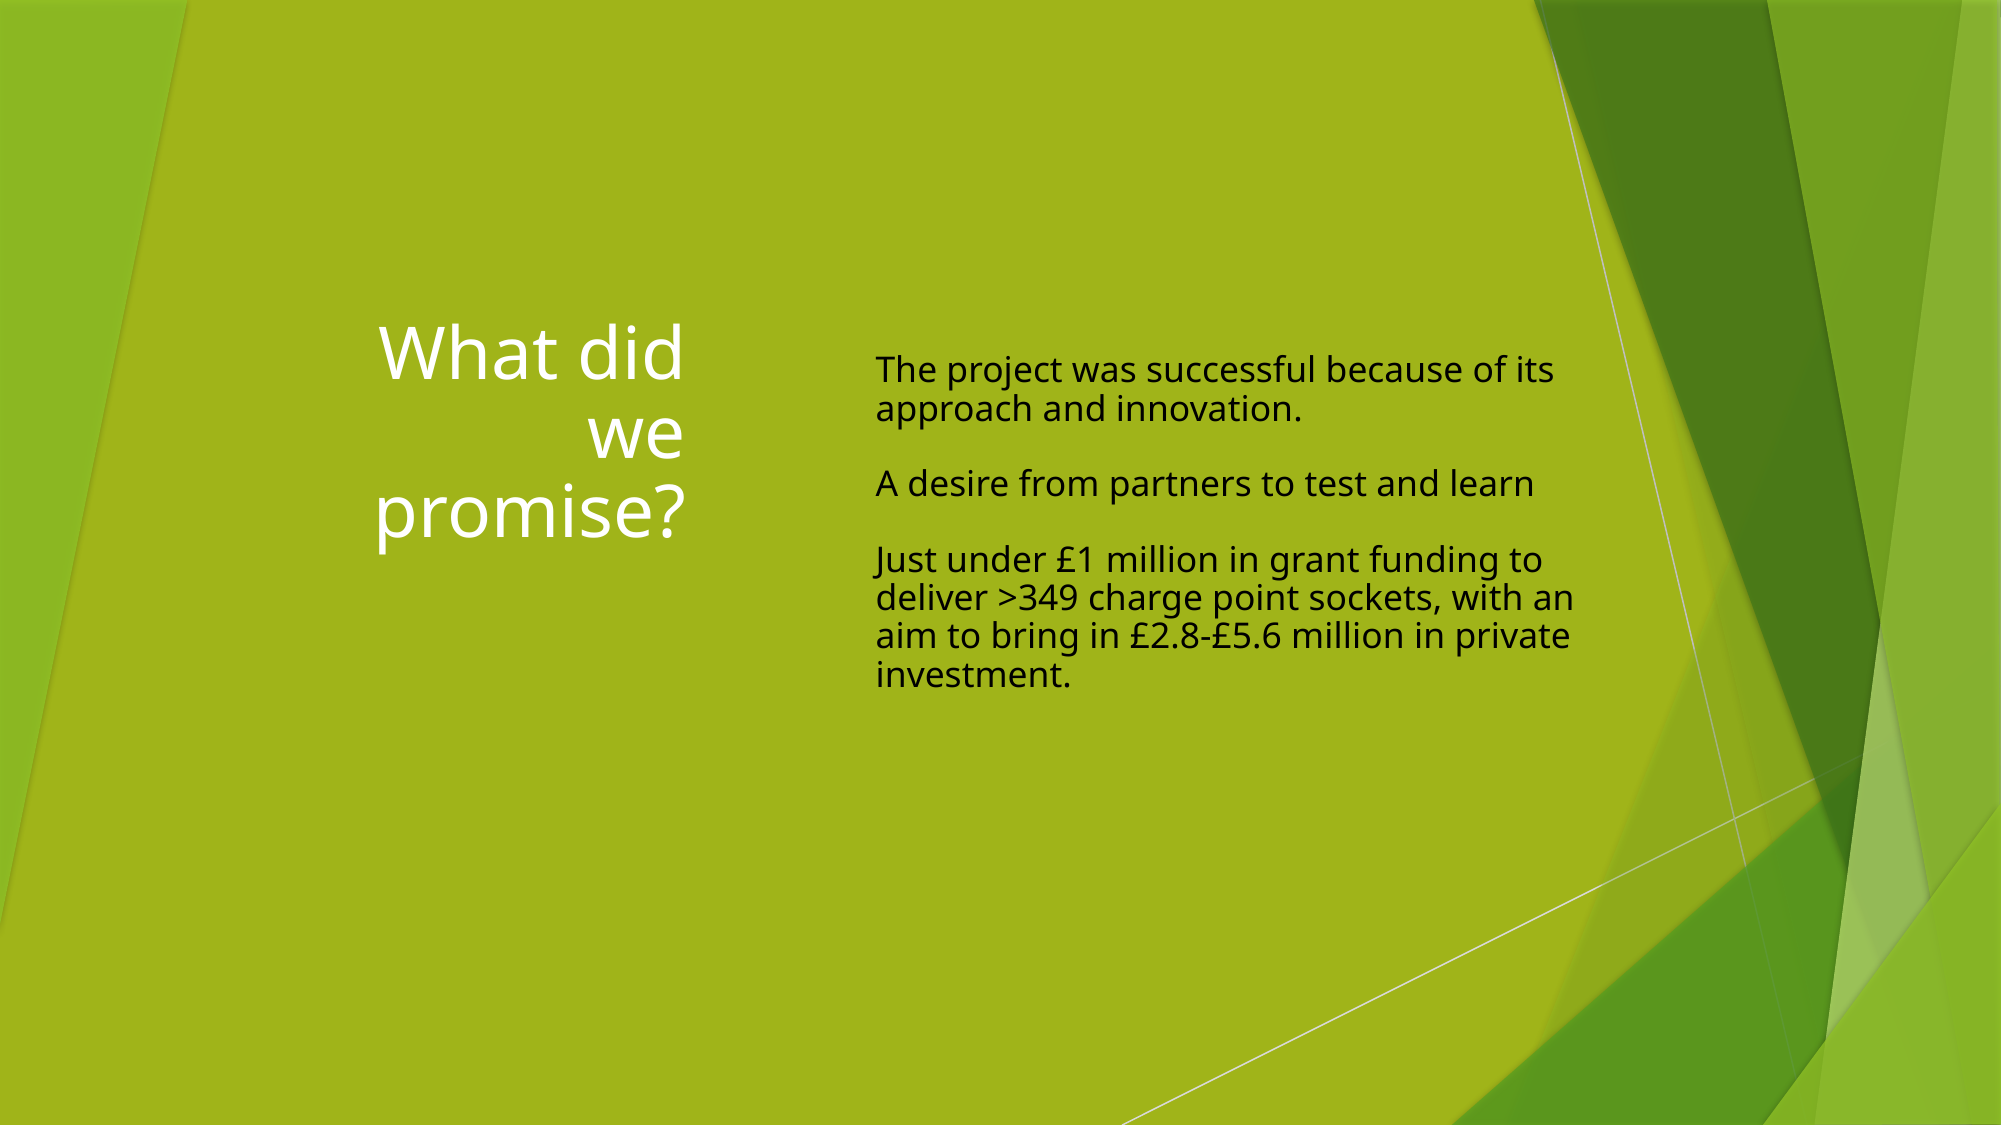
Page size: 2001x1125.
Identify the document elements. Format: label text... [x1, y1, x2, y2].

text_box The project was successful because of its approach and innovation. A desire from partners to test and learn Just under £1 million in grant funding to deliver >349 charge point sockets, with an aim to bring in £2.8-£5.6 million in private investment. [841, 106, 1649, 1017]
text_box What did we promise? [307, 96, 702, 652]
